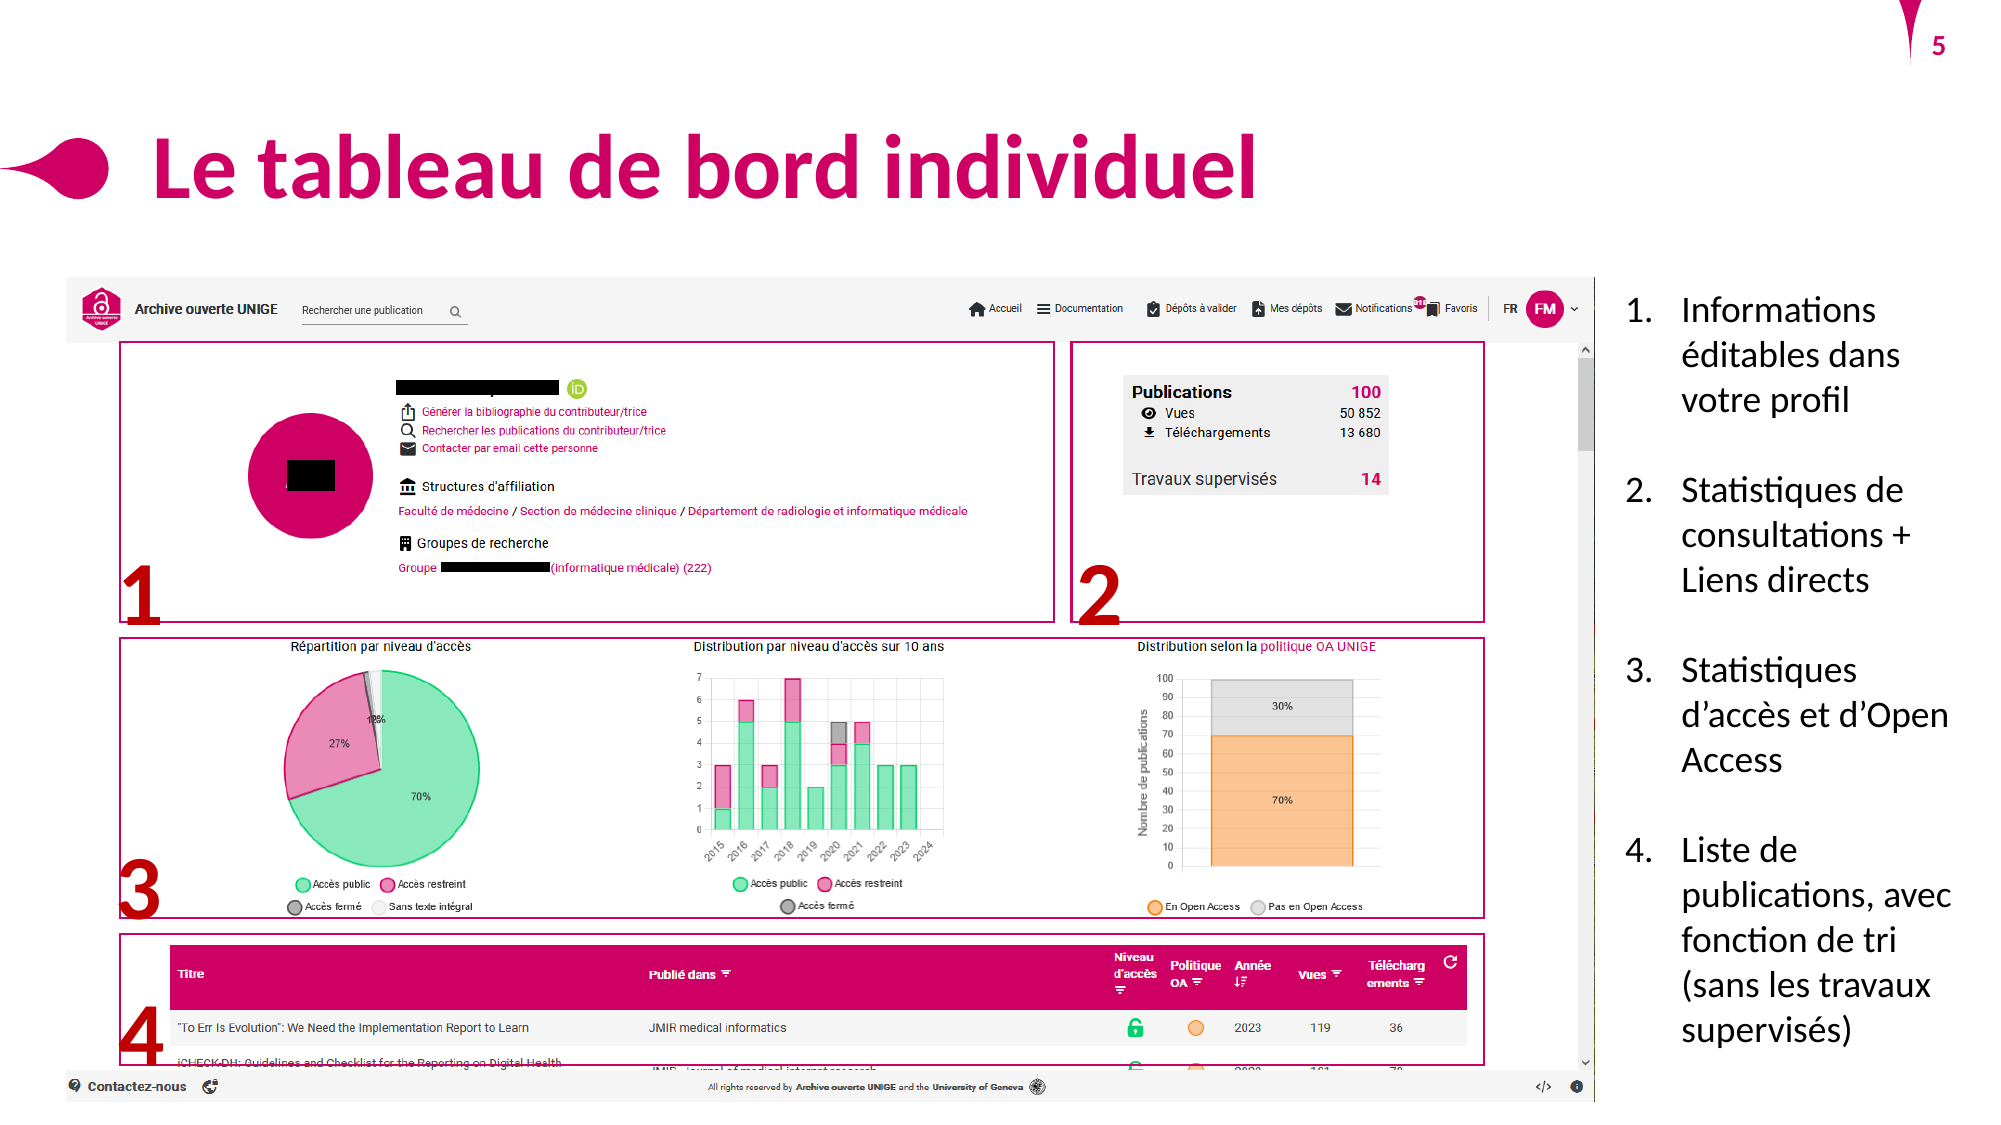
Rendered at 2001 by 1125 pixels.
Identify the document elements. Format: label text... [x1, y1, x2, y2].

picture [66, 277, 1595, 1102]
text_box Informations éditables dans votre profil Statistiques de consultations + Liens directs Statistiques d’accès et d’Open Access Liste de publications, avec fonction de tri (sans les travaux supervisés) [1610, 277, 1974, 1057]
title Le tableau de bord individuel [137, 59, 1863, 278]
slide_number 5 [1916, 14, 2000, 75]
